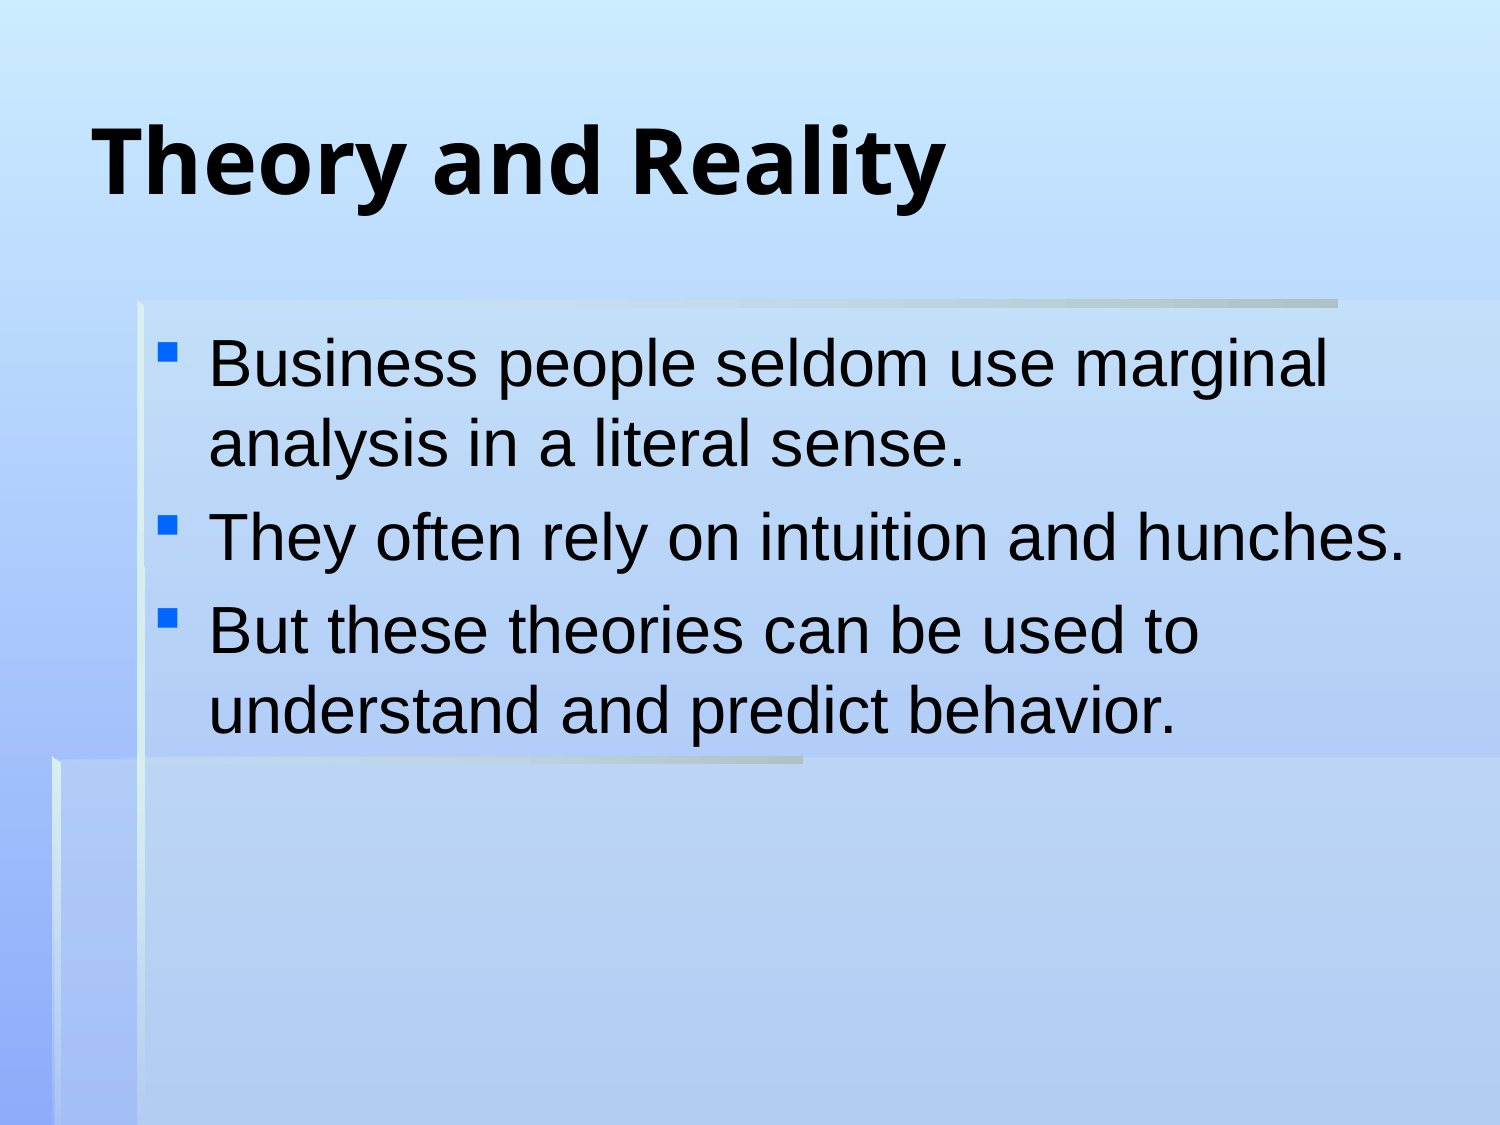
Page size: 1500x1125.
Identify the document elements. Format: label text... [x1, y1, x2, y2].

title Theory and Reality [75, 40, 1451, 275]
list Business people seldom use marginal analysis in a literal sense. They often rely on intuition and hunches. But these theories can be used to understand and predict behavior. [137, 312, 1451, 1000]
